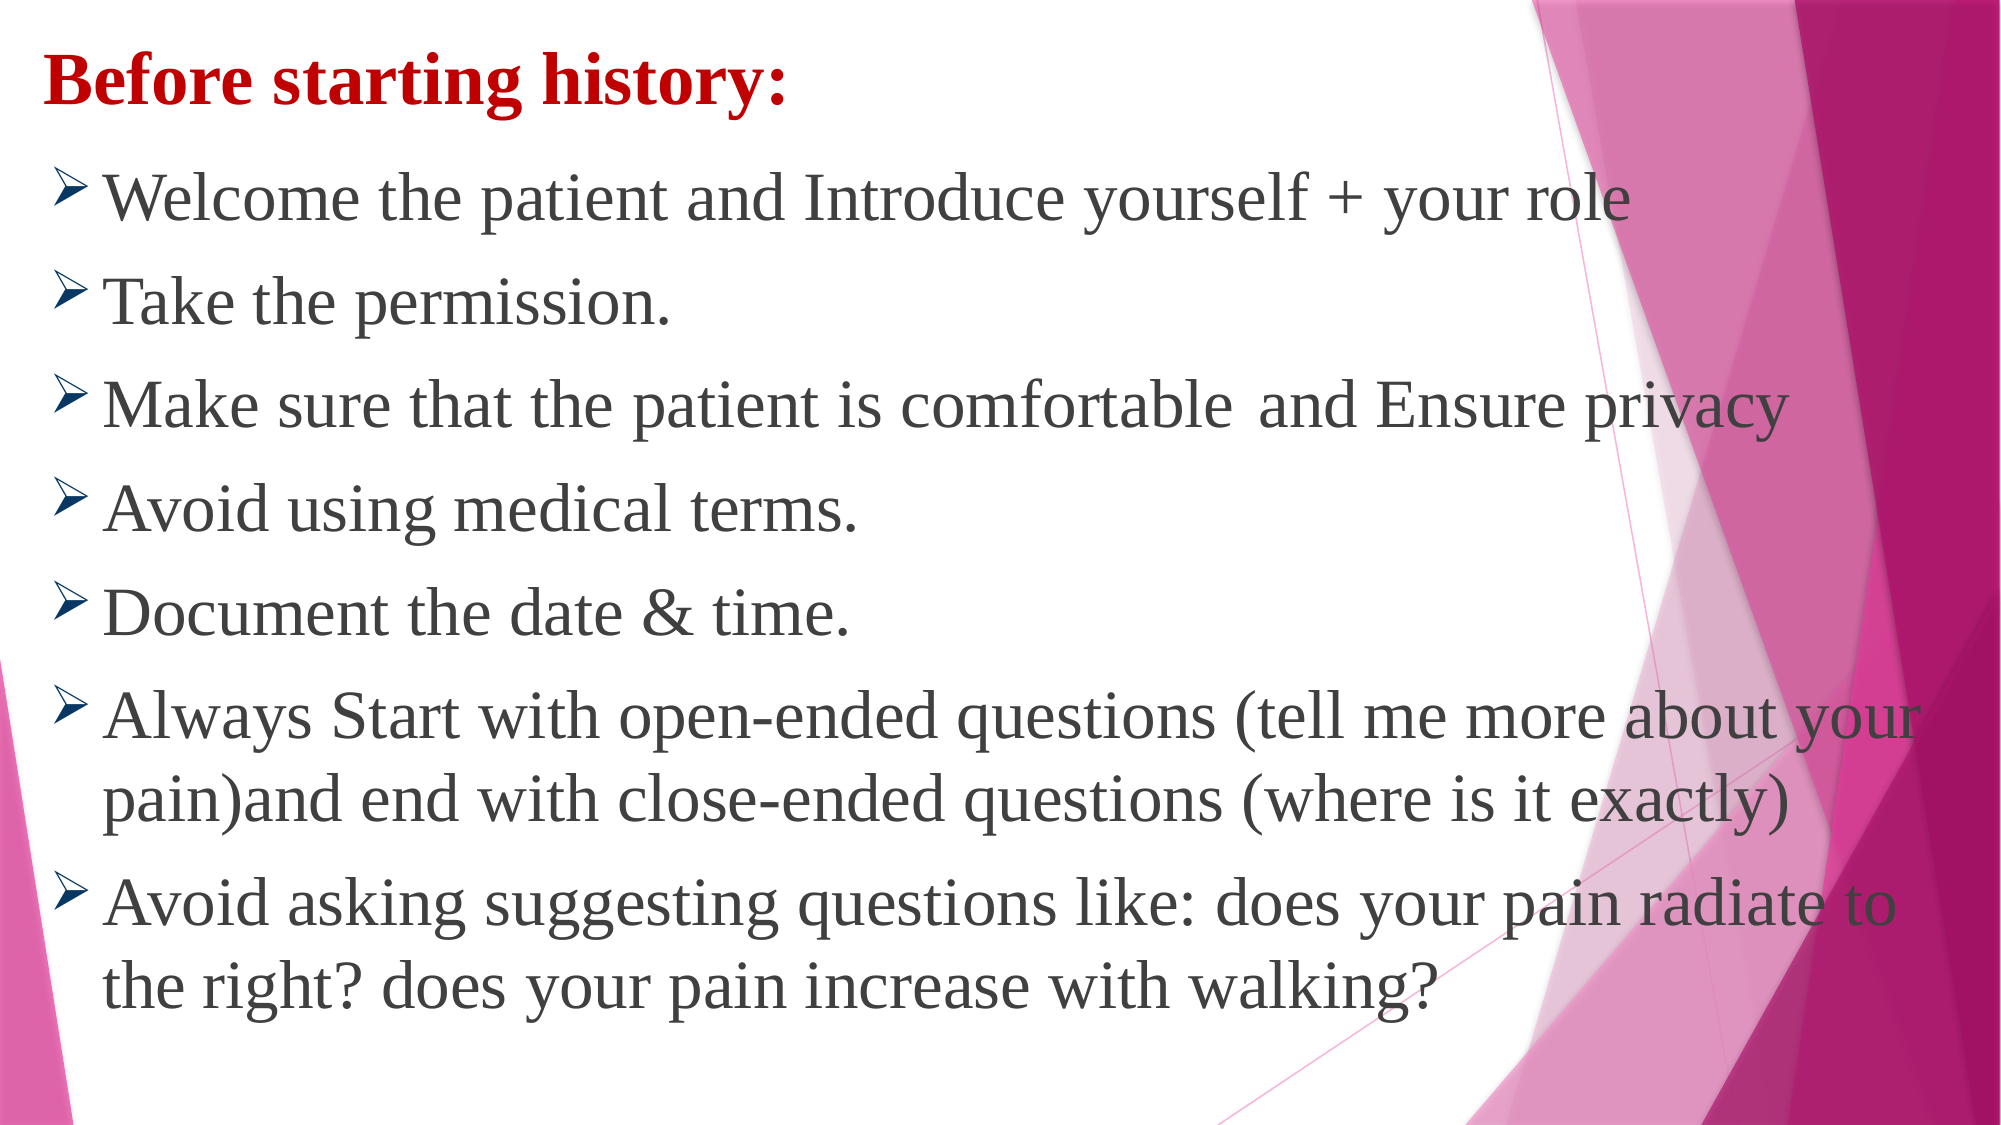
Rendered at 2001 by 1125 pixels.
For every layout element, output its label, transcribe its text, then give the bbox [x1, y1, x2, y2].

title Before starting history: [26, 21, 1437, 128]
list Welcome the patient and Introduce yourself + your role Take the permission. Make sure that the patient is comfortable and Ensure privacy Avoid using medical terms. Document the date & time. Always Start with open-ended questions (tell me more about your pain)and end with close-ended questions (where is it exactly) Avoid asking suggesting questions like: does your pain radiate to the right? does your pain increase with walking? [26, 143, 1957, 1110]
